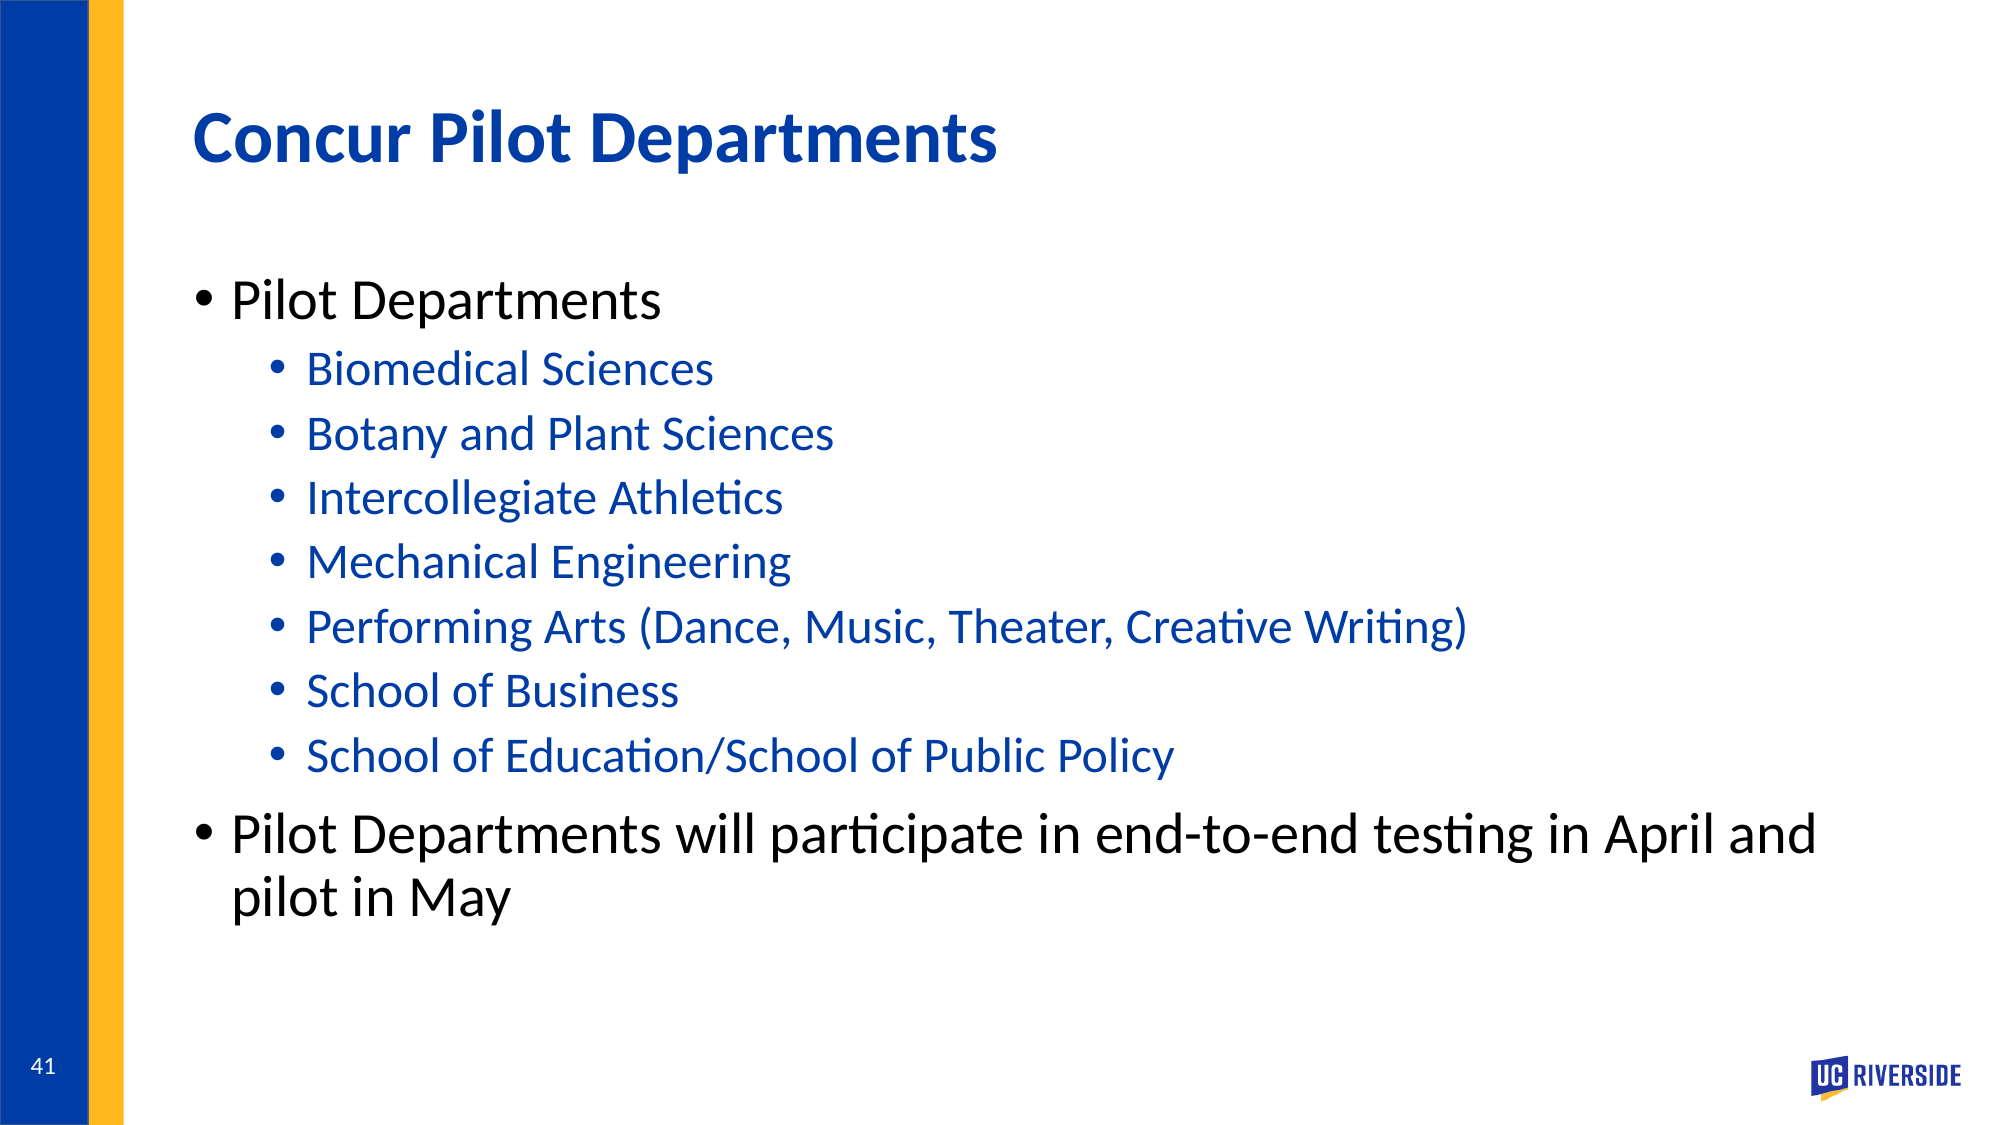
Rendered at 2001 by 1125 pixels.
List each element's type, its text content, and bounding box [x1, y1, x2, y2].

title Concur Pilot Departments [178, 83, 1823, 194]
picture [1800, 1050, 1965, 1111]
list Pilot Departments Biomedical Sciences Botany and Plant Sciences Intercollegiate Athletics Mechanical Engineering Performing Arts (Dance, Music, Theater, Creative Writing) School of Business School of Education/School of Public Policy Pilot Departments will participate in end-to-end testing in April and pilot in May [178, 261, 1936, 941]
slide_number 41 [0, 1027, 88, 1103]
